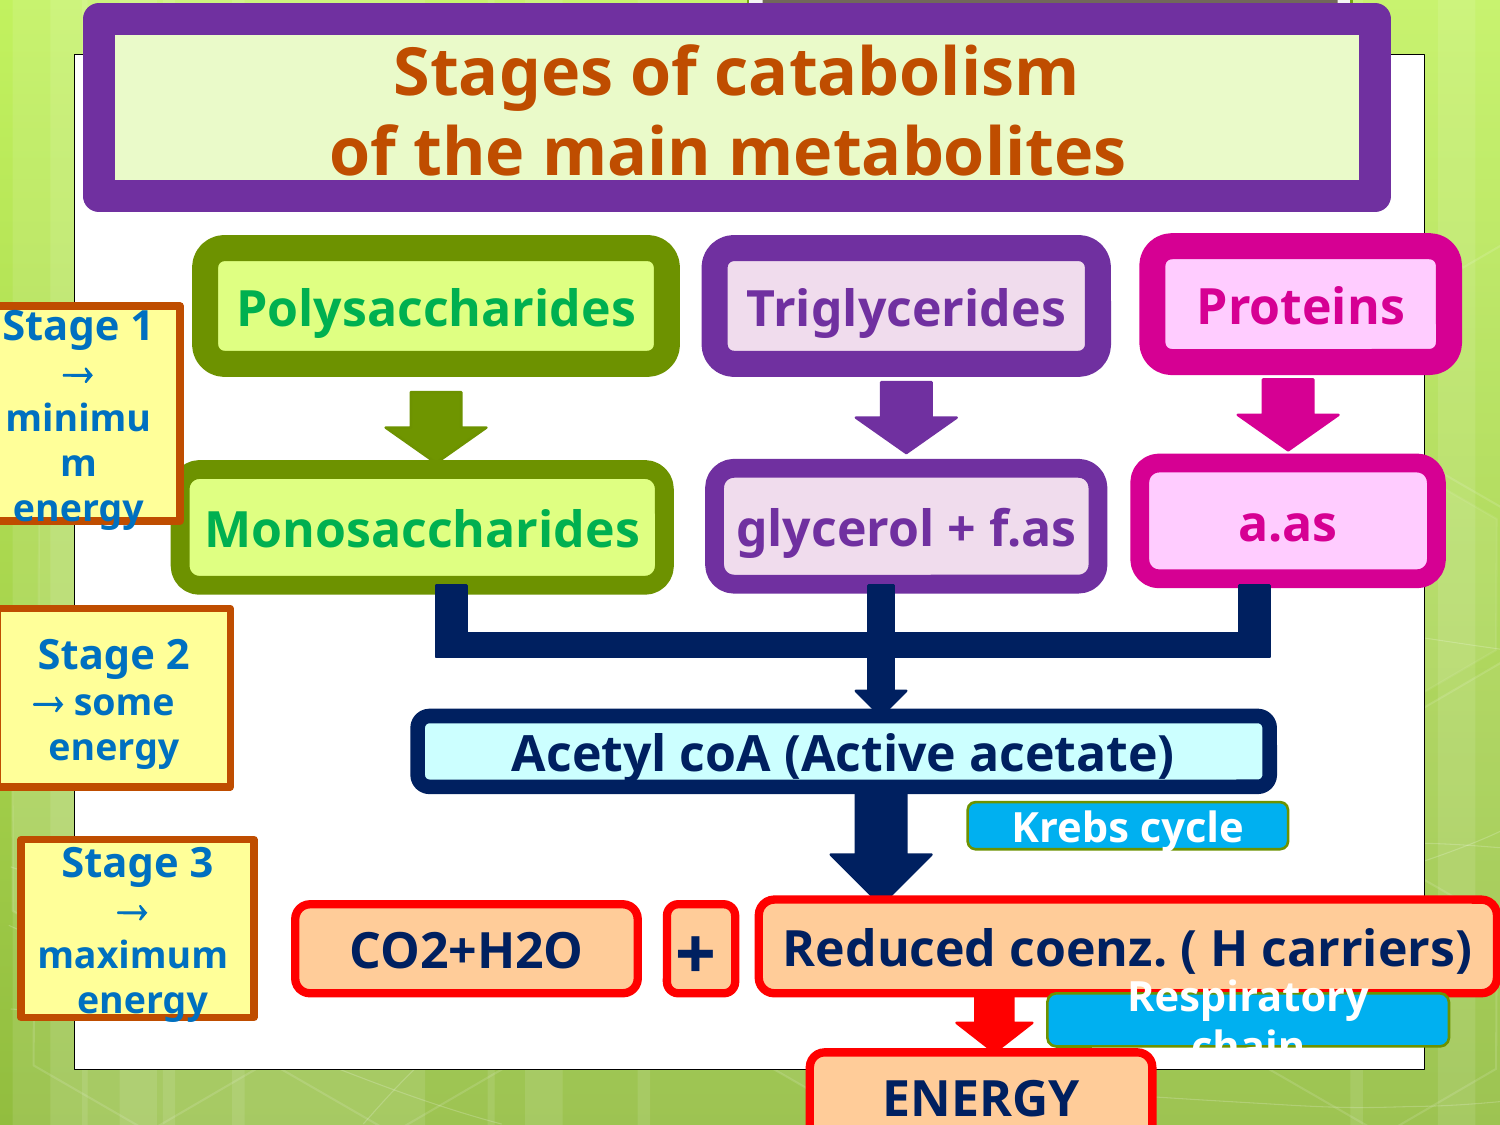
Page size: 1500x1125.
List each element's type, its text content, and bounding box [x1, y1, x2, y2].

text_box glycerol + f.as [713, 467, 1100, 586]
text_box [468, 632, 867, 658]
text_box [1236, 378, 1340, 452]
text_box Proteins [1151, 244, 1451, 364]
text_box CO2+H2O [293, 902, 640, 995]
text_box Stage 2  some energy [0, 607, 231, 788]
text_box Stages of catabolism of the main metabolites [99, 19, 1375, 197]
text_box Krebs cycle [966, 800, 1290, 851]
text_box + [665, 902, 737, 995]
text_box Acetyl coA (Active acetate) [416, 714, 1272, 789]
text_box [435, 584, 468, 658]
text_box [829, 785, 933, 898]
text_box [955, 992, 1034, 1051]
text_box [895, 632, 1238, 658]
text_box Monosaccharides [178, 468, 666, 587]
text_box Polysaccharides [203, 246, 669, 366]
text_box Stage 3  maximum energy [20, 838, 255, 1019]
text_box Respiratory chain [1046, 992, 1451, 1048]
text_box [384, 390, 488, 465]
text_box Stage 1  minimum energy [0, 305, 181, 522]
text_box [854, 380, 958, 455]
text_box Reduced coenz. ( H carriers) [757, 898, 1499, 995]
text_box ENERGY [808, 1051, 1154, 1125]
text_box a.as [1138, 461, 1438, 581]
text_box Triglycerides [713, 246, 1100, 366]
text_box [1238, 584, 1271, 658]
text_box [854, 584, 908, 714]
